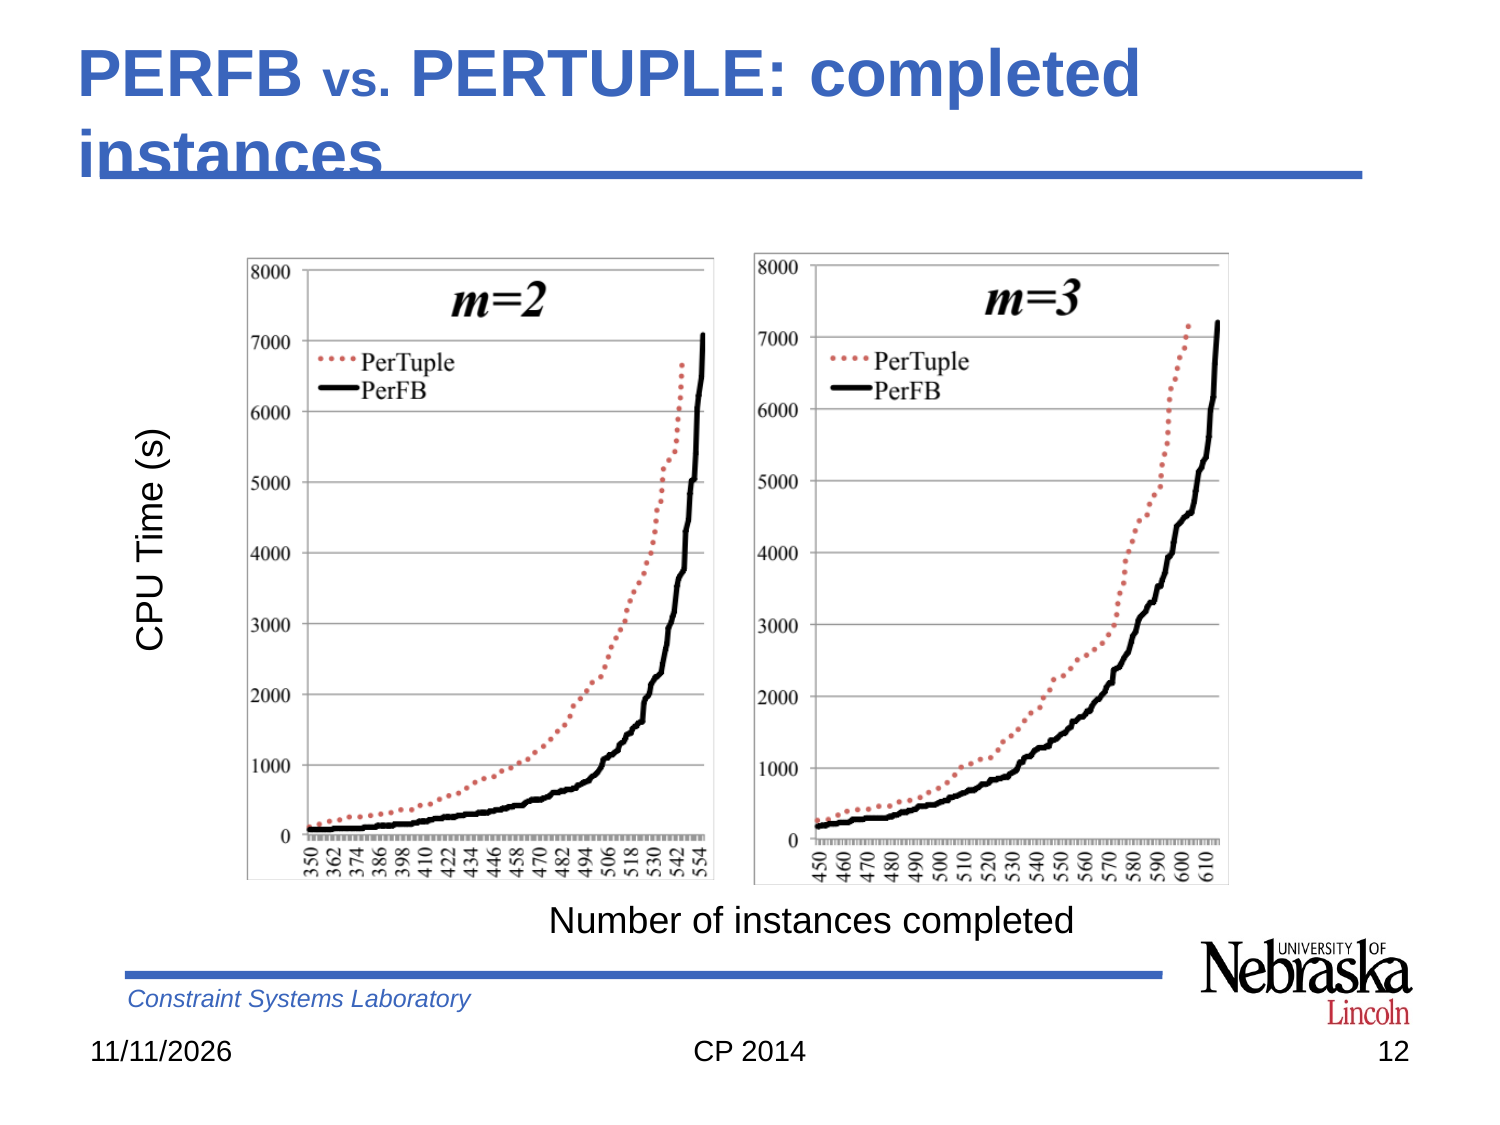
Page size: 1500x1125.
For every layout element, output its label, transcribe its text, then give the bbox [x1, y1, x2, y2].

picture [1200, 937, 1413, 1024]
slide_number 12 [1074, 1024, 1425, 1103]
picture [752, 252, 1230, 885]
picture [245, 257, 715, 880]
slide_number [75, 1024, 425, 1103]
text_box CPU Time (s) [117, 412, 178, 667]
title PerFB vs. PerTuple: completed instances [62, 50, 1413, 163]
footer CP 2014 [512, 1024, 988, 1103]
text_box Number of instances completed [534, 888, 1090, 949]
